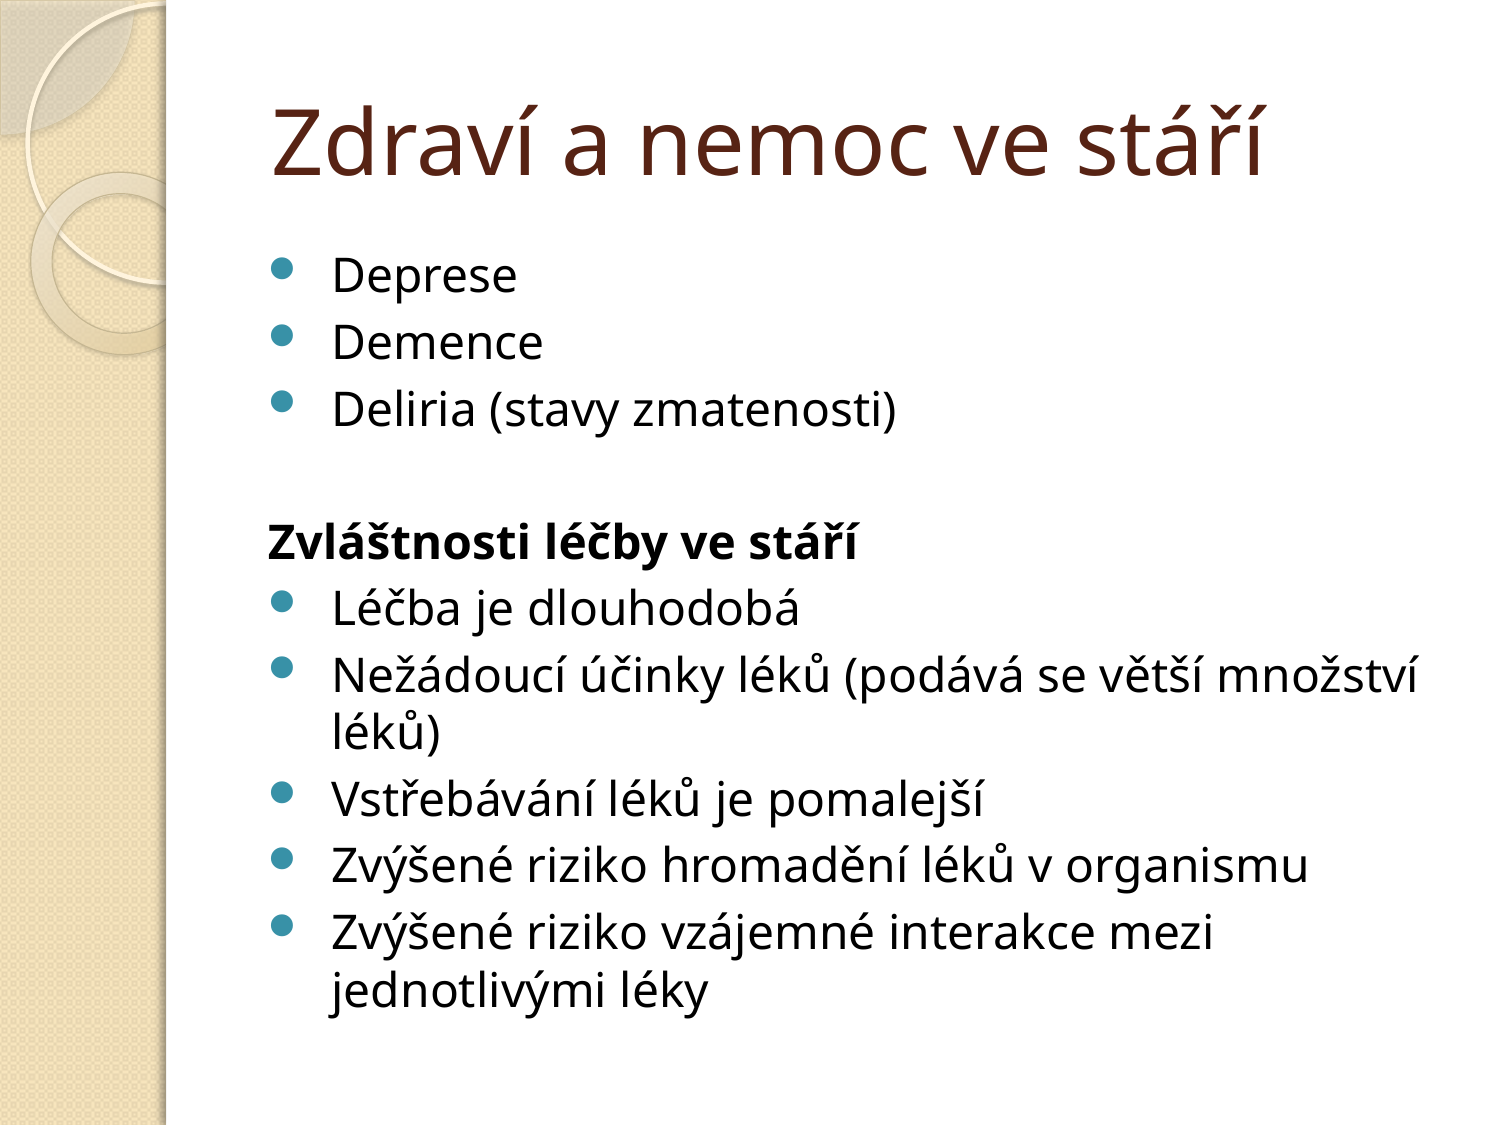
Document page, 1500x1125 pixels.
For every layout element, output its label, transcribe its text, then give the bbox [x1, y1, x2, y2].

list Deprese Demence Deliria (stavy zmatenosti) Zvláštnosti léčby ve stáří Léčba je dlouhodobá Nežádoucí účinky léků (podává se větší množství léků) Vstřebávání léků je pomalejší Zvýšené riziko hromadění léků v organismu Zvýšené riziko vzájemné interakce mezi jednotlivými léky [235, 237, 1466, 1025]
title Zdraví a nemoc ve stáří [235, 45, 1466, 233]
